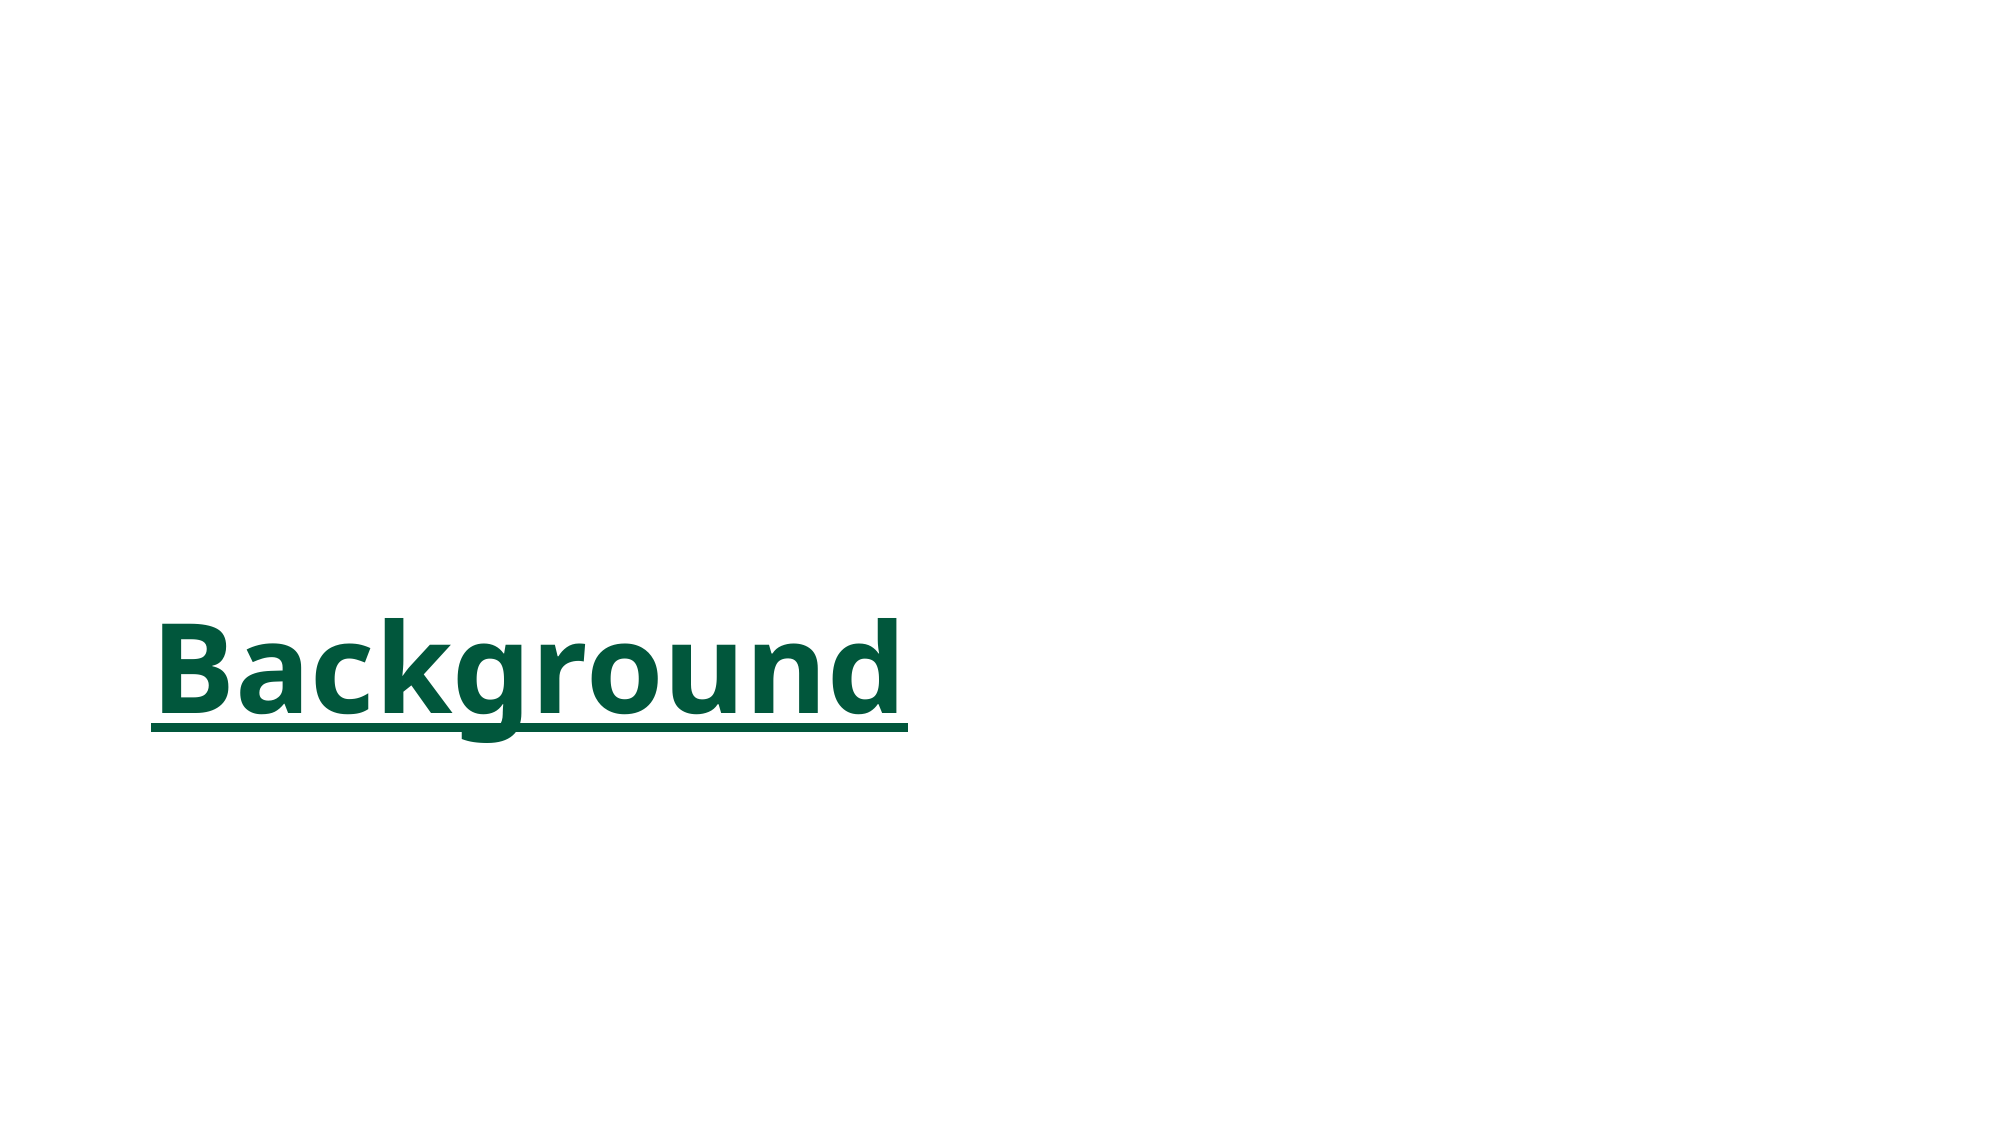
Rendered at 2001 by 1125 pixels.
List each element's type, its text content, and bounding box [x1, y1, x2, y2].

title Background [136, 280, 1862, 749]
